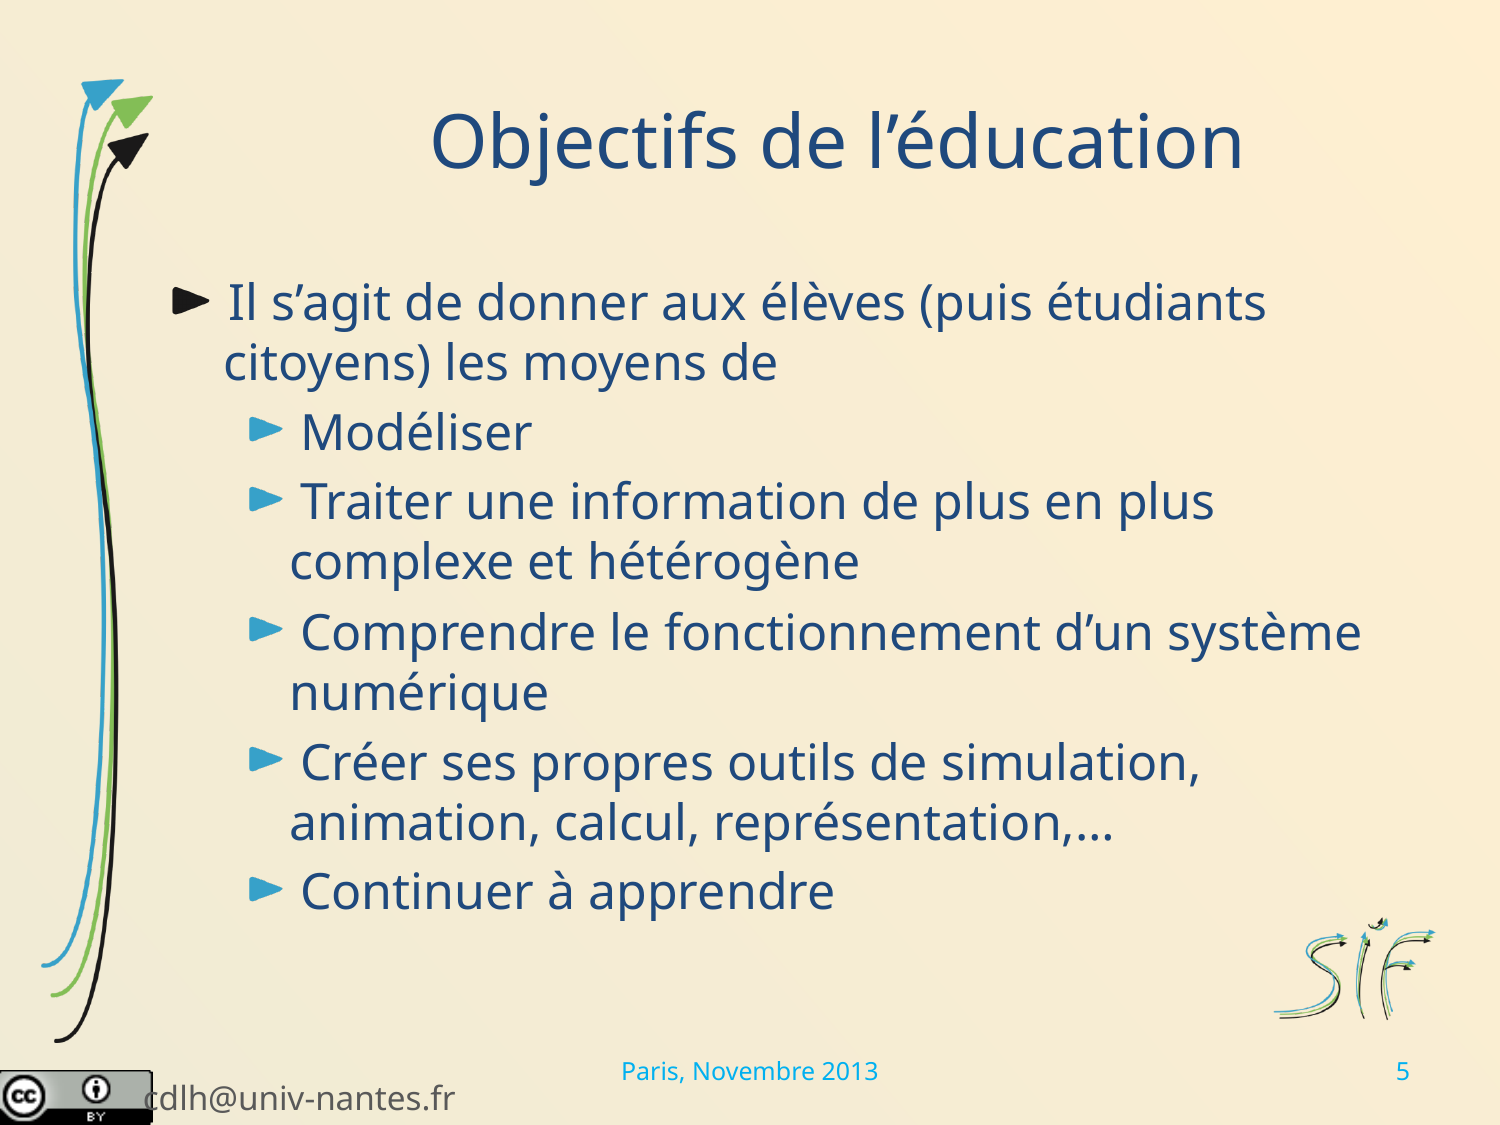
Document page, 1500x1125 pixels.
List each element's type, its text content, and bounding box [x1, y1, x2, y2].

slide_number 5 [1074, 1042, 1425, 1103]
picture [41, 77, 153, 1043]
picture [1248, 900, 1469, 1043]
picture [242, 482, 301, 518]
title Objectifs de l’éducation [250, 45, 1425, 233]
list Il s’agit de donner aux élèves (puis étudiants citoyens) les moyens de Modéliser Traiter une information de plus en plus complexe et hétérogène Comprendre le fonctionnement d’un système numérique Créer ses propres outils de simulation, animation, calcul, représentation,… Continuer à apprendre [152, 262, 1425, 1005]
picture [242, 742, 301, 778]
picture [242, 612, 301, 648]
picture [147, 1094, 153, 1108]
picture [242, 412, 301, 448]
picture [242, 872, 301, 908]
picture [0, 1070, 153, 1125]
footer Paris, Novembre 2013 [512, 1042, 988, 1103]
picture [167, 282, 229, 318]
